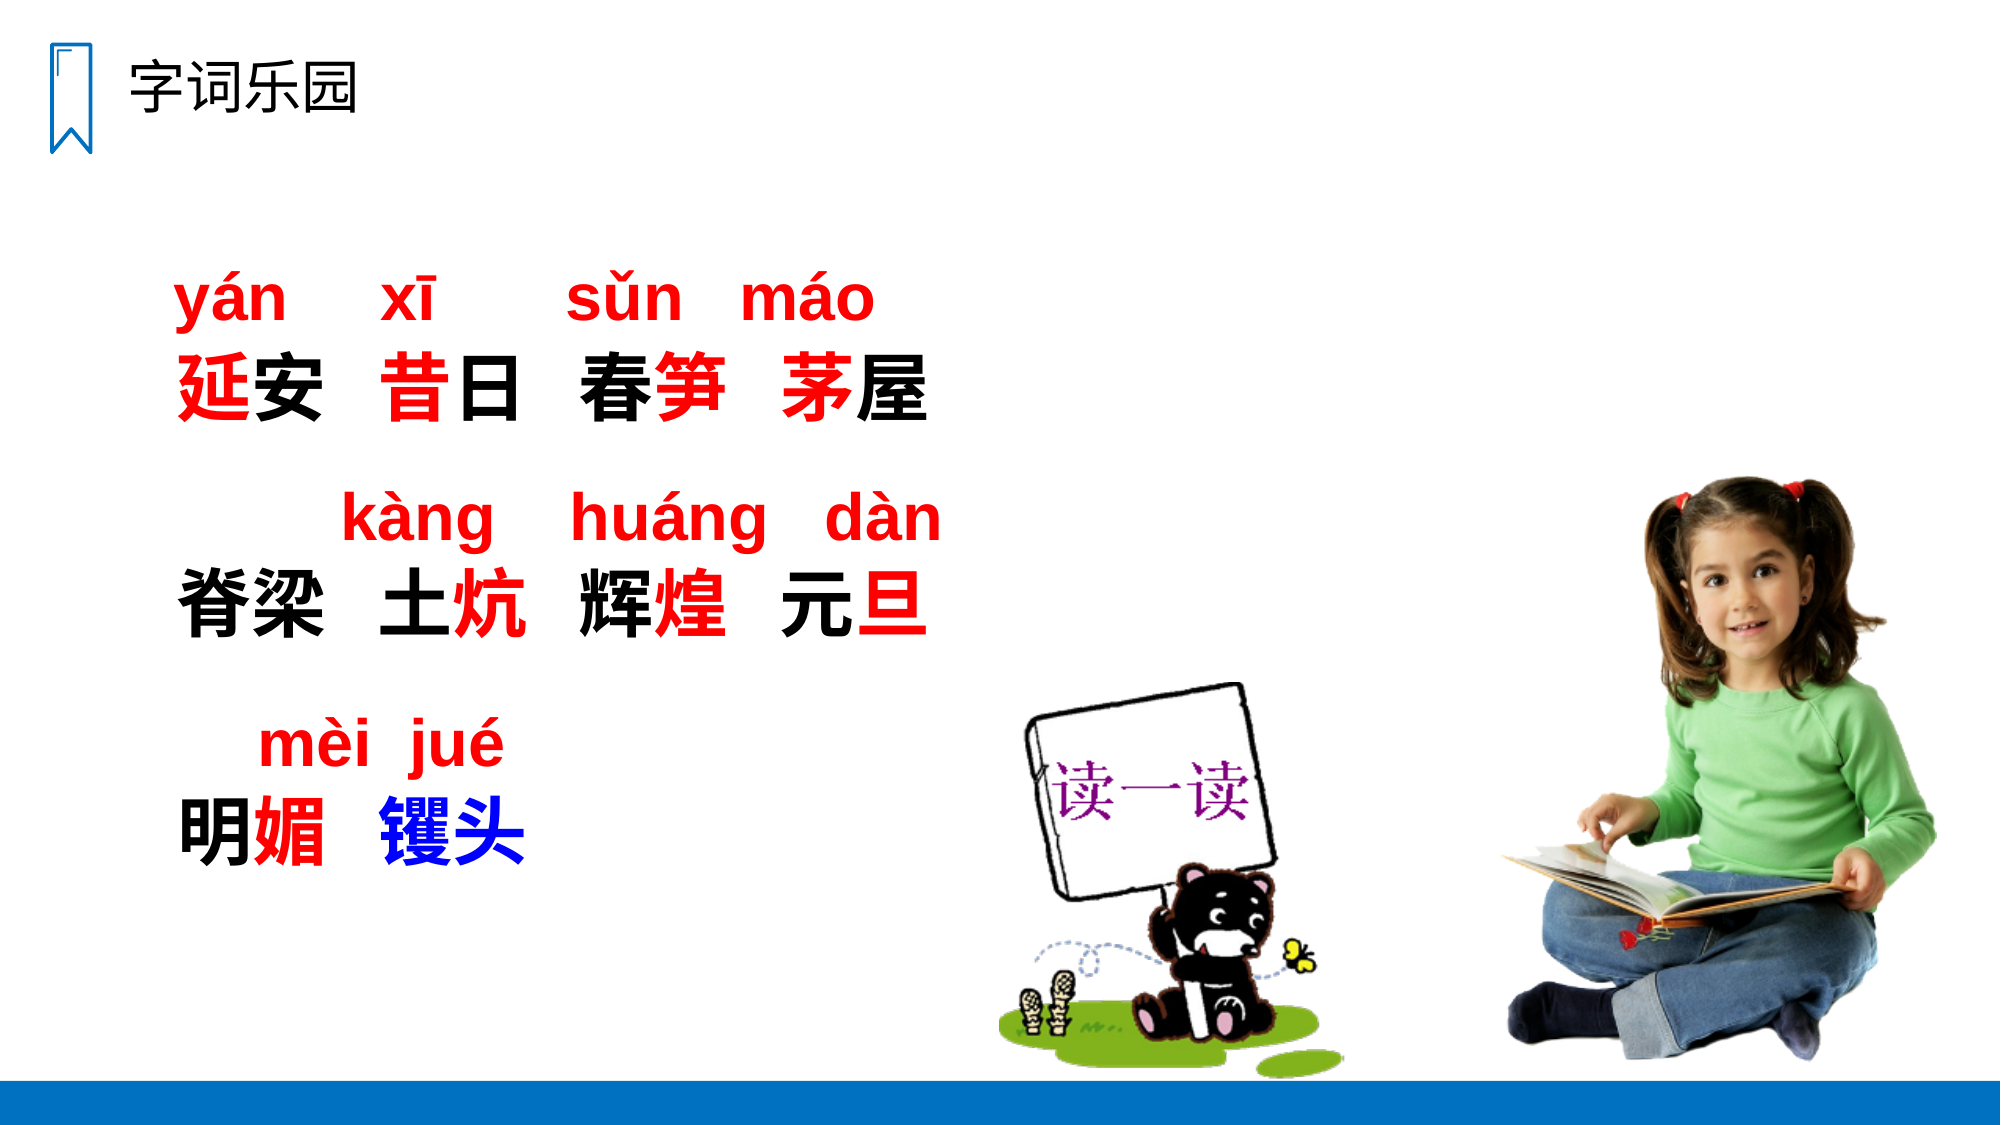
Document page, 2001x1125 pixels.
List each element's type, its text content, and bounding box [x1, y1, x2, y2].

text_box mèi jué [242, 692, 689, 867]
text_box yán xī sǔn máo [159, 245, 1322, 341]
text_box 字词乐园 [112, 42, 375, 128]
picture [999, 682, 1349, 1083]
text_box 延安 昔日 春笋 茅屋 [162, 341, 1269, 439]
picture [1499, 475, 1937, 1063]
text_box 明媚 䦆头 [162, 776, 748, 882]
text_box 脊梁 土炕 辉煌 元旦 [162, 549, 1269, 654]
text_box kàng huáng dàn [159, 466, 1322, 562]
